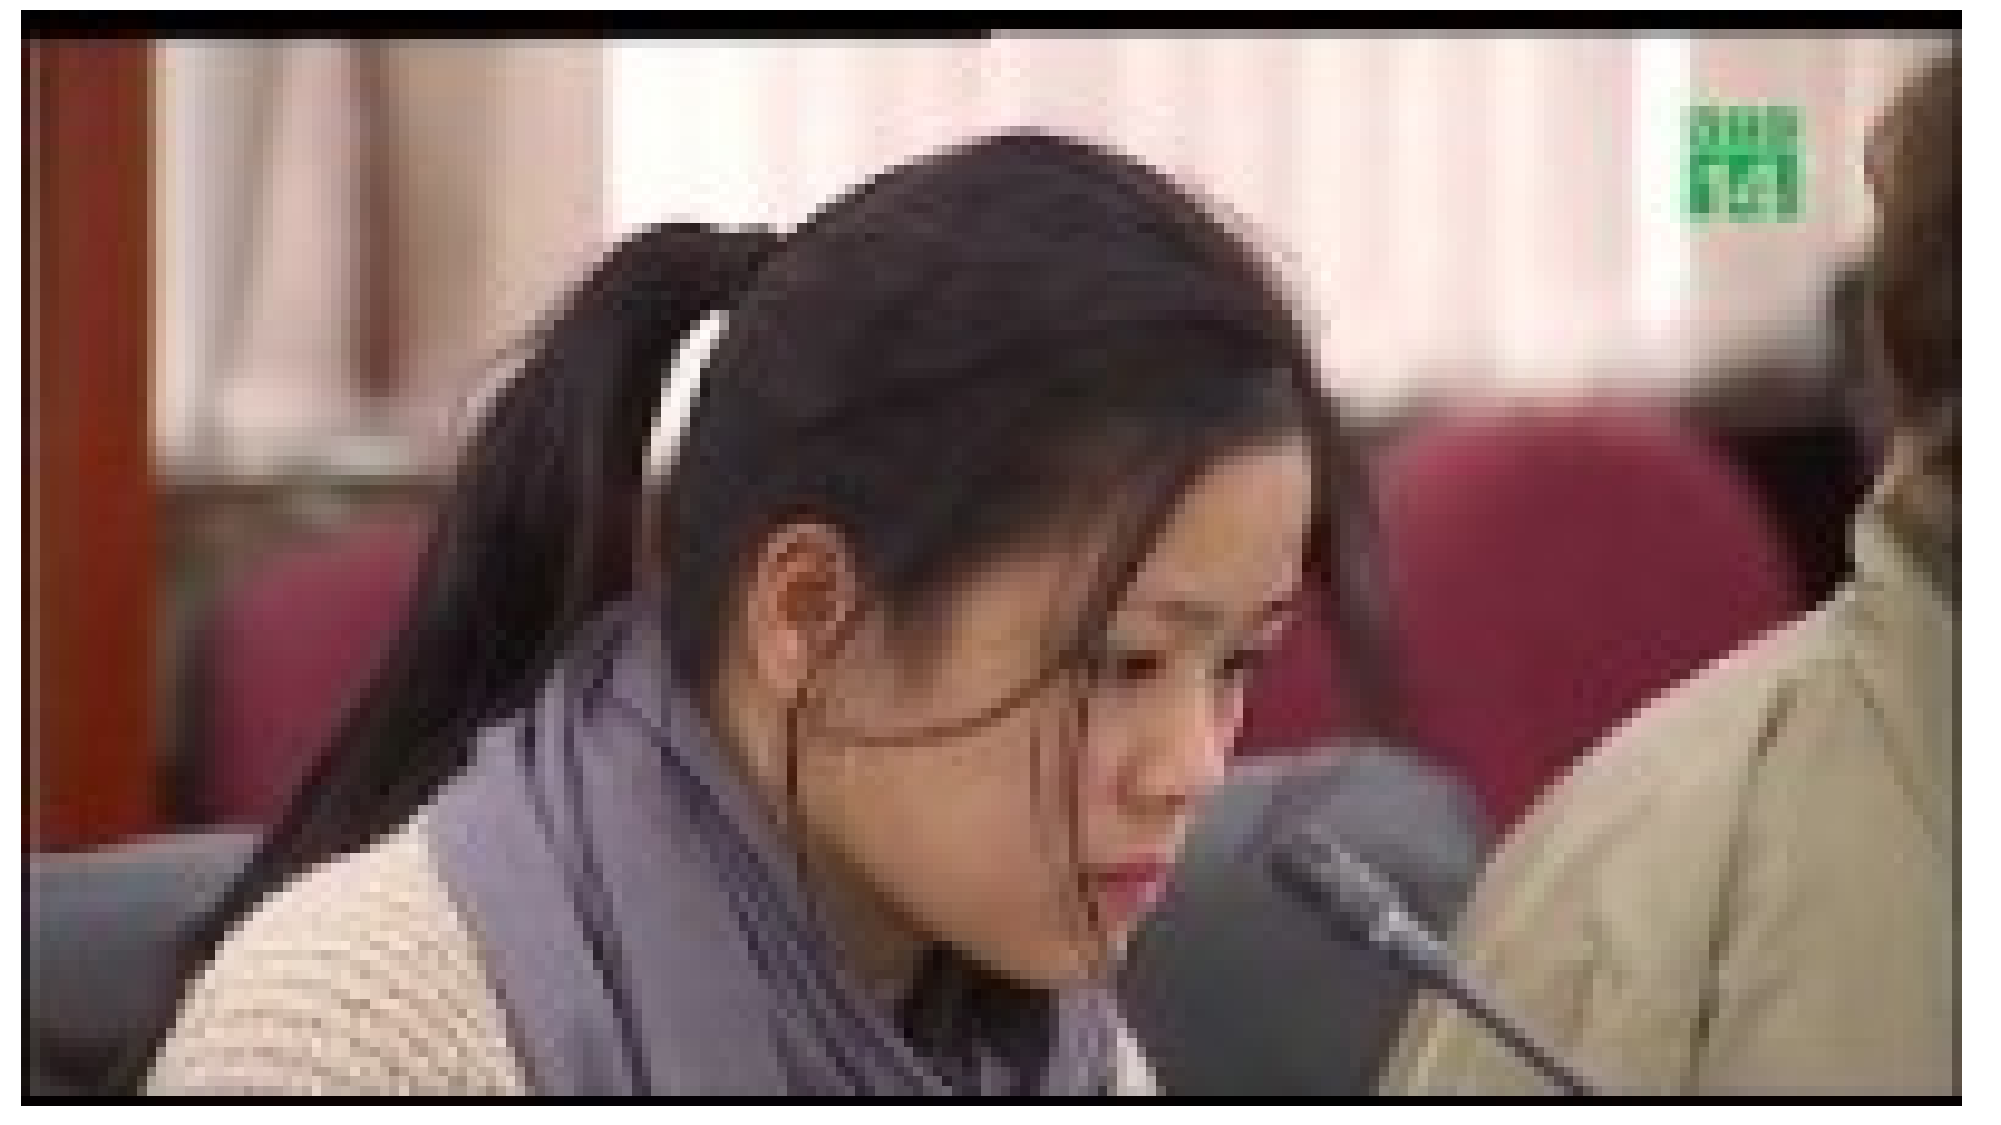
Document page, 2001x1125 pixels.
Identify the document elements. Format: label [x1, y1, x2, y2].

text_box [20, 9, 1963, 1107]
